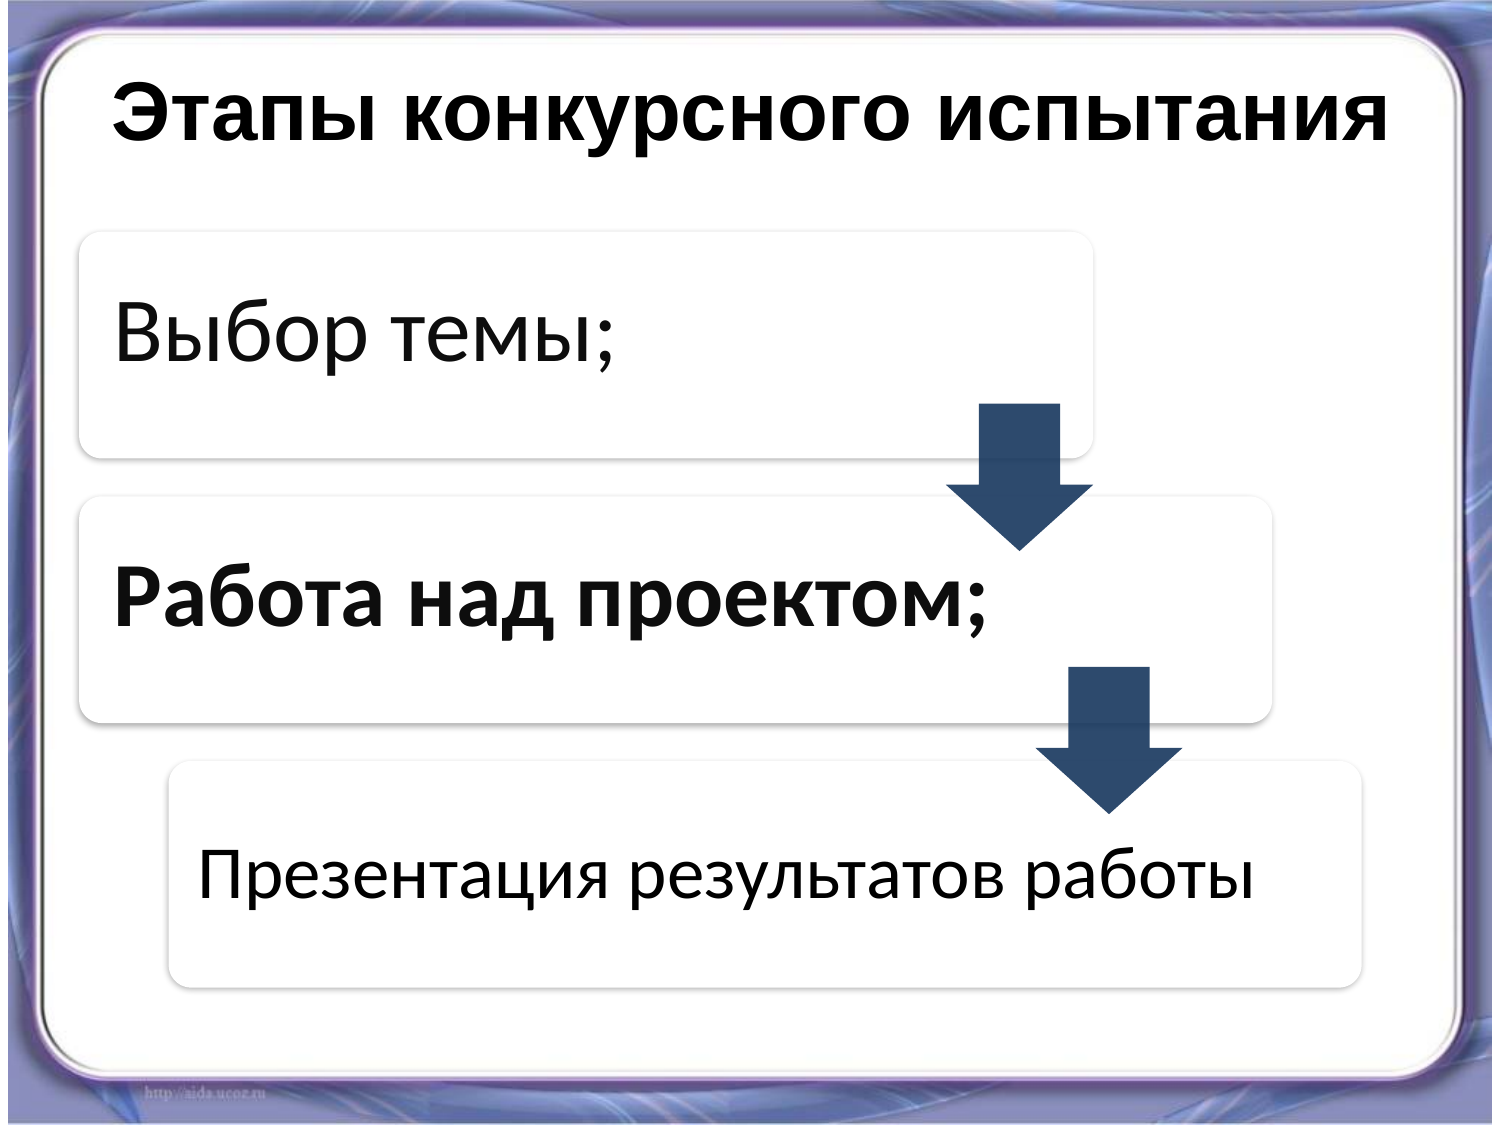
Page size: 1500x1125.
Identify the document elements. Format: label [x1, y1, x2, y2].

text_box [123, 231, 1318, 988]
picture [8, 0, 1492, 1125]
